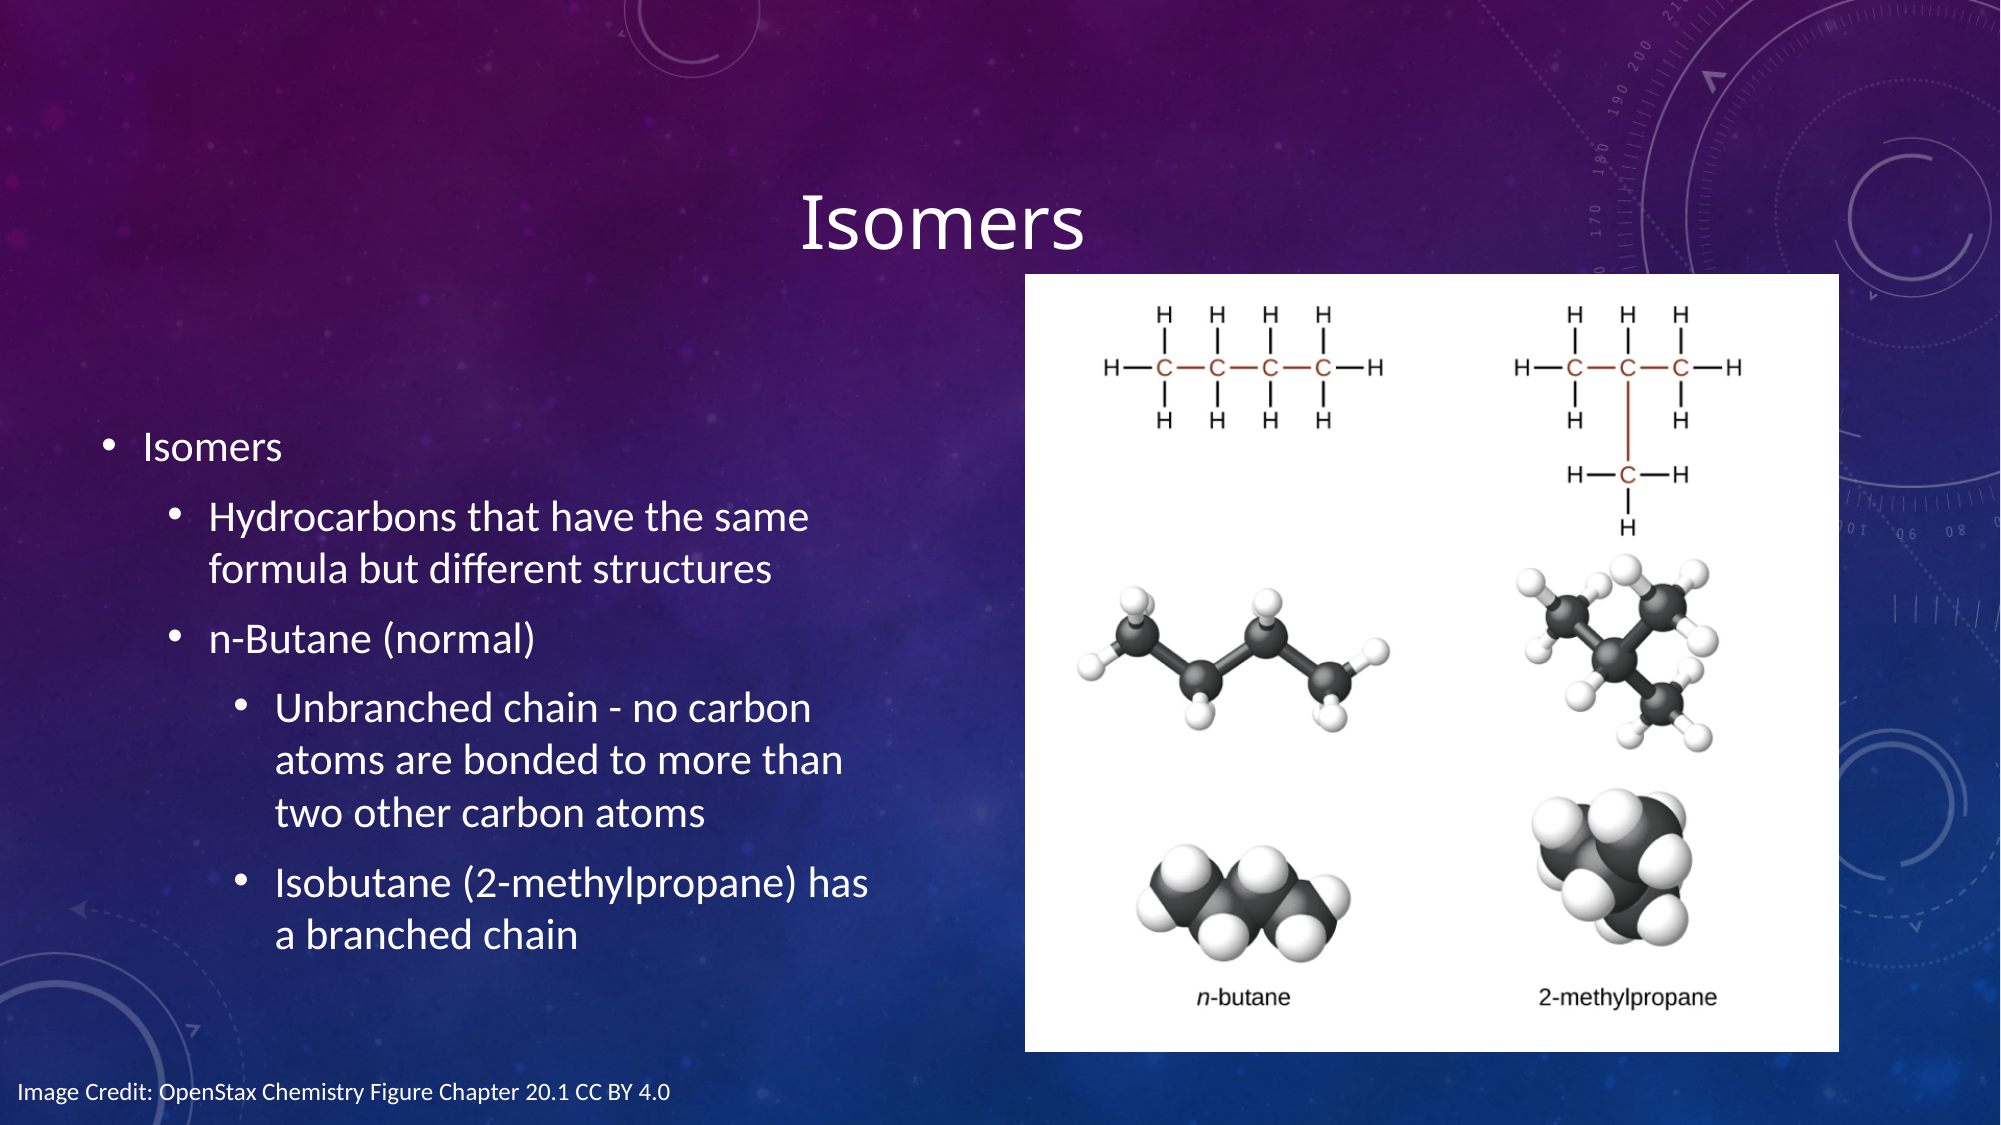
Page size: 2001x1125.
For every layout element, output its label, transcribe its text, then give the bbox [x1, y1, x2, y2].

text_box Image Credit: OpenStax Chemistry Figure Chapter 20.1 CC BY 4.0 [9, 1068, 1847, 1114]
list Isomers Hydrocarbons that have the same formula but different structures n-Butane (normal) Unbranched chain - no carbon atoms are bonded to more than two other carbon atoms Isobutane (2-methylpropane) has a branched chain [93, 332, 880, 1044]
title Isomers [111, 99, 1775, 340]
picture [0, 0, 2001, 1125]
